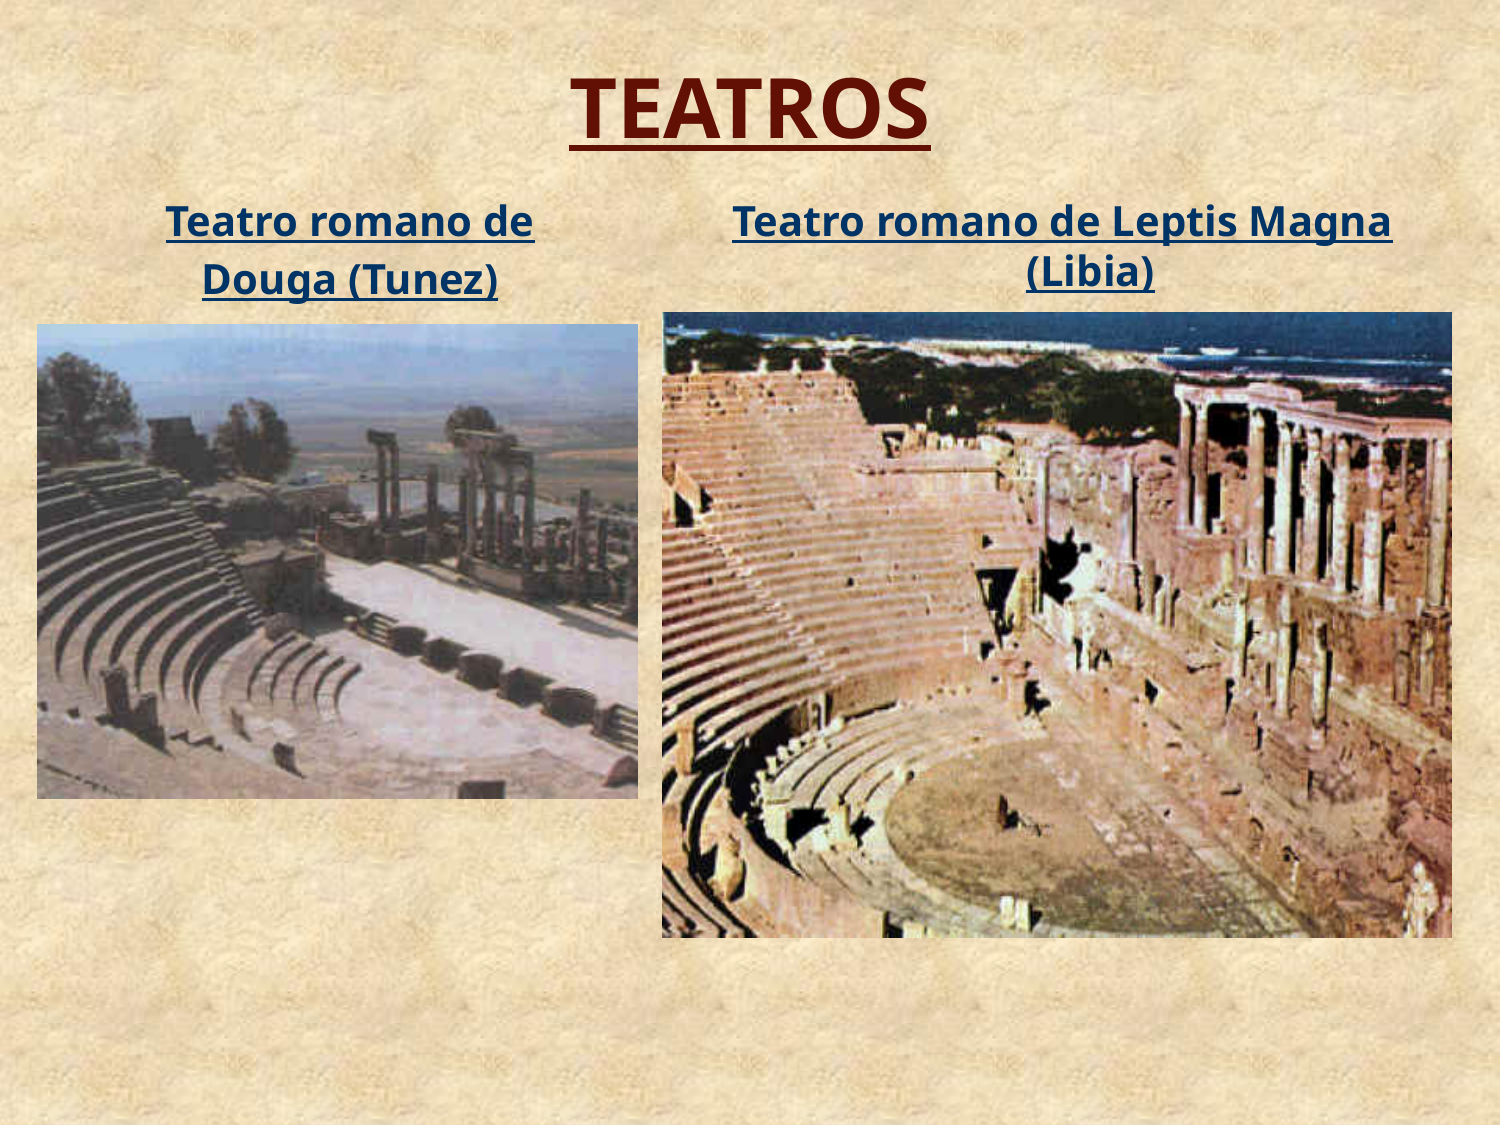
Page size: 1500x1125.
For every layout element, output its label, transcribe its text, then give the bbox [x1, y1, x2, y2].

list Teatro romano de Leptis Magna (Libia) [662, 187, 1463, 1000]
list Teatro romano de Douga (Tunez) [50, 187, 650, 1000]
picture [0, 0, 1500, 1125]
title TEATROS [112, 75, 1388, 163]
